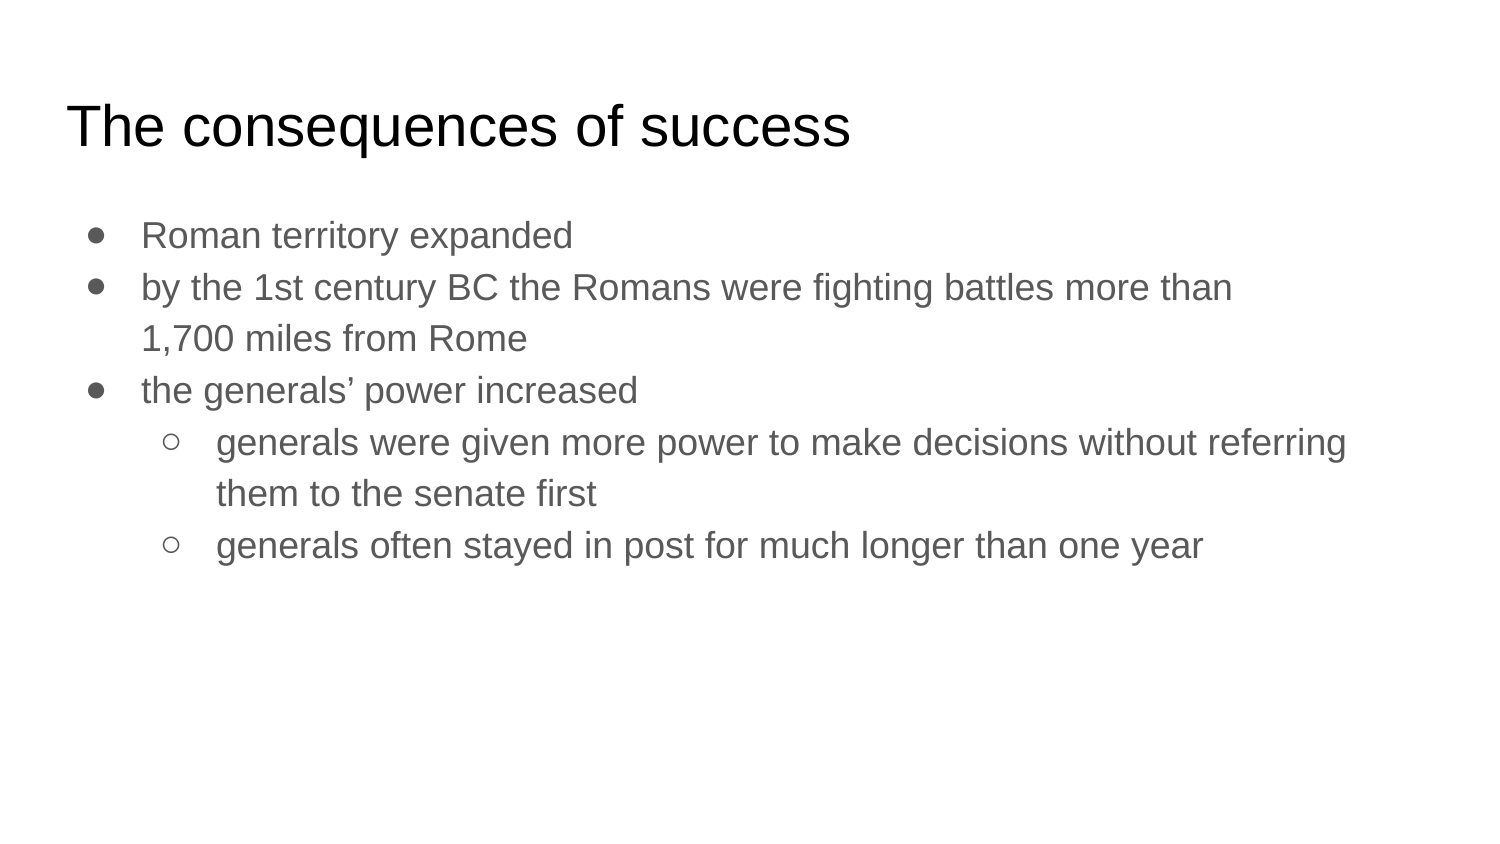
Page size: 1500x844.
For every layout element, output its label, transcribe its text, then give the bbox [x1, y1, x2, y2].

title The consequences of success [51, 72, 1449, 167]
list Roman territory expanded by the 1st century BC the Romans were fighting battles more than 1,700 miles from Rome the generals’ power increased generals were given more power to make decisions without referring them to the senate first generals often stayed in post for much longer than one year [51, 189, 1449, 750]
